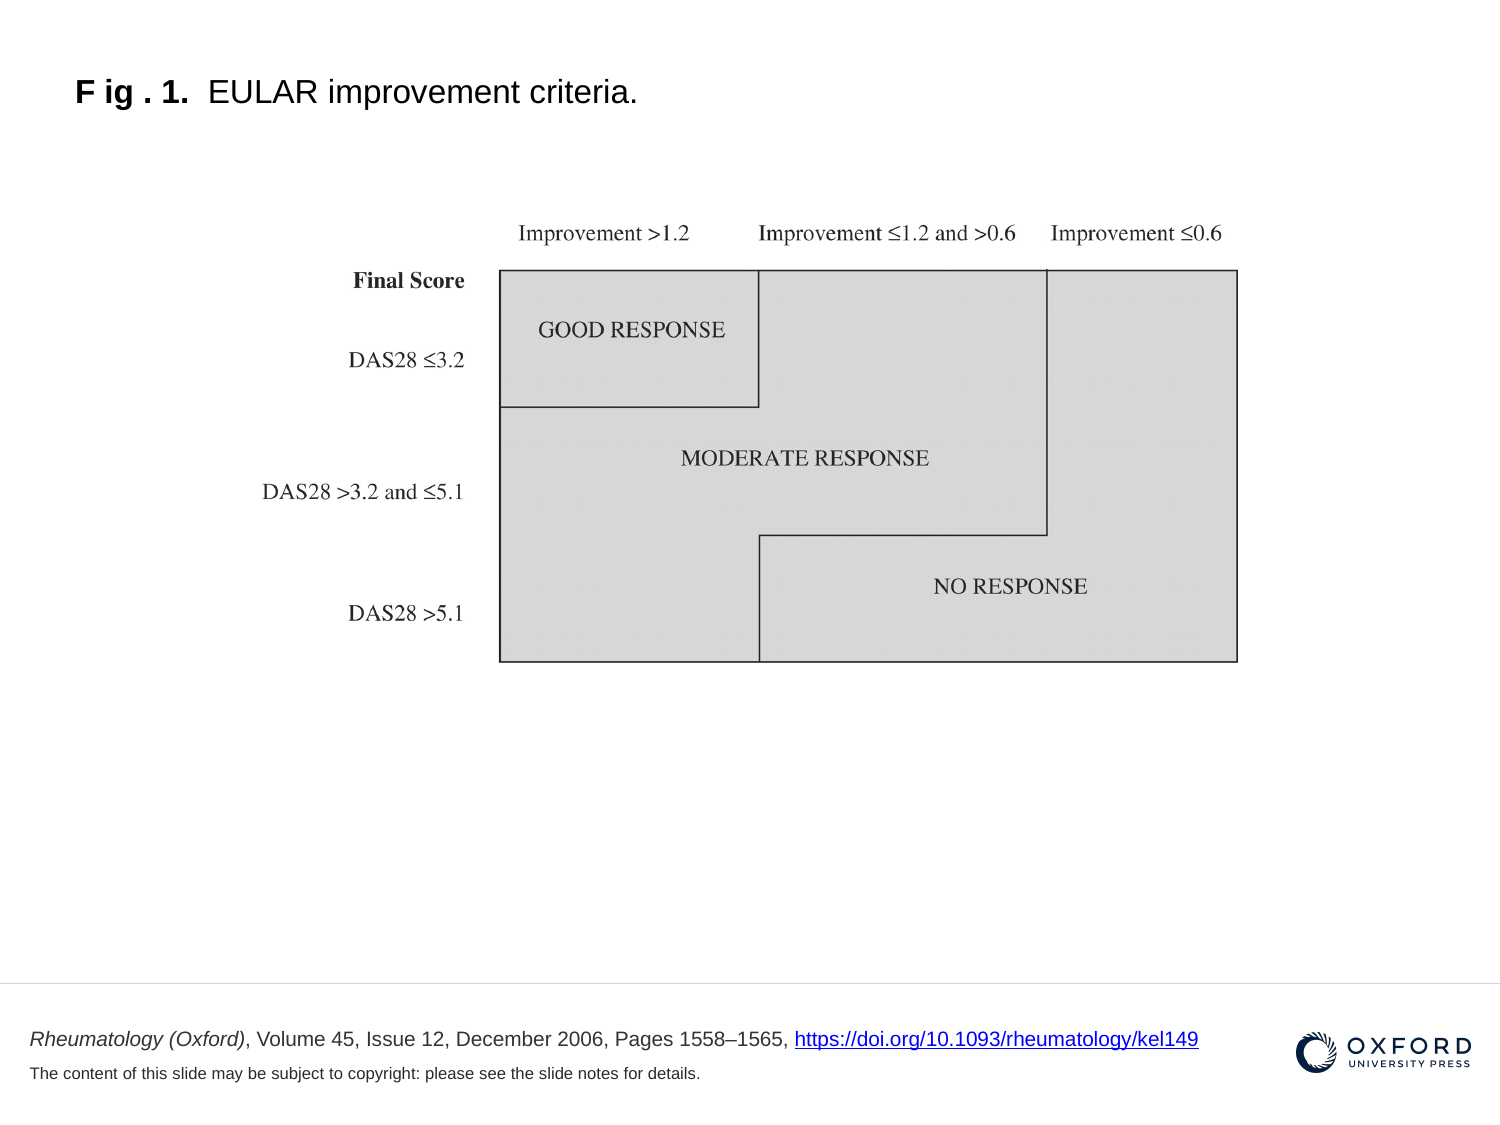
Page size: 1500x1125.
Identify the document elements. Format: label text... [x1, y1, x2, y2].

footer Rheumatology (Oxford), Volume 45, Issue 12, December 2006, Pages 1558–1565, https://doi.org/10.1093/rheumatology/kel149 The content of this slide may be subject to copyright: please see the slide notes for details. [0, 983, 1260, 1125]
picture [1296, 1032, 1471, 1073]
picture [262, 224, 1238, 663]
title F ig . 1. EULAR improvement criteria. [75, 69, 1078, 171]
